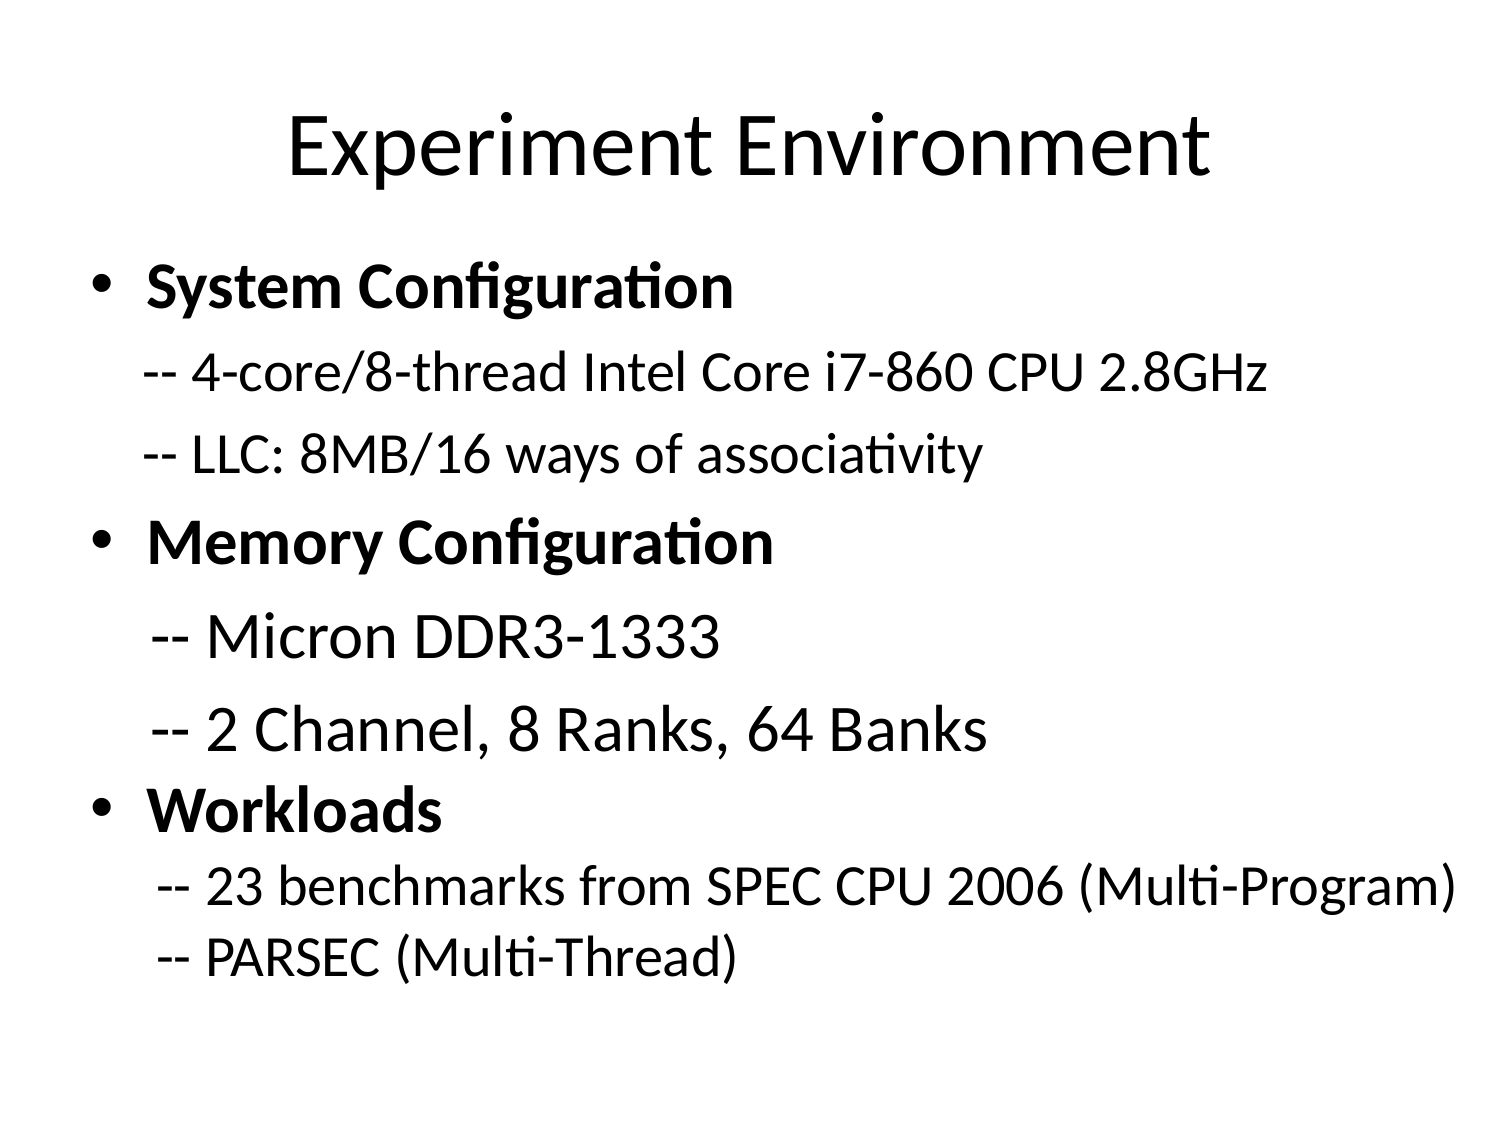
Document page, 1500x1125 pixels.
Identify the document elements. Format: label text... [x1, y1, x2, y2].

title Experiment Environment [75, 45, 1425, 233]
list System Configuration -- 4-core/8-thread Intel Core i7-860 CPU 2.8GHz -- LLC: 8MB/16 ways of associativity Memory Configuration -- Micron DDR3-1333 -- 2 Channel, 8 Ranks, 64 Banks Workloads -- 23 benchmarks from SPEC CPU 2006 (Multi-Program) -- PARSEC (Multi-Thread) [75, 234, 1500, 1077]
